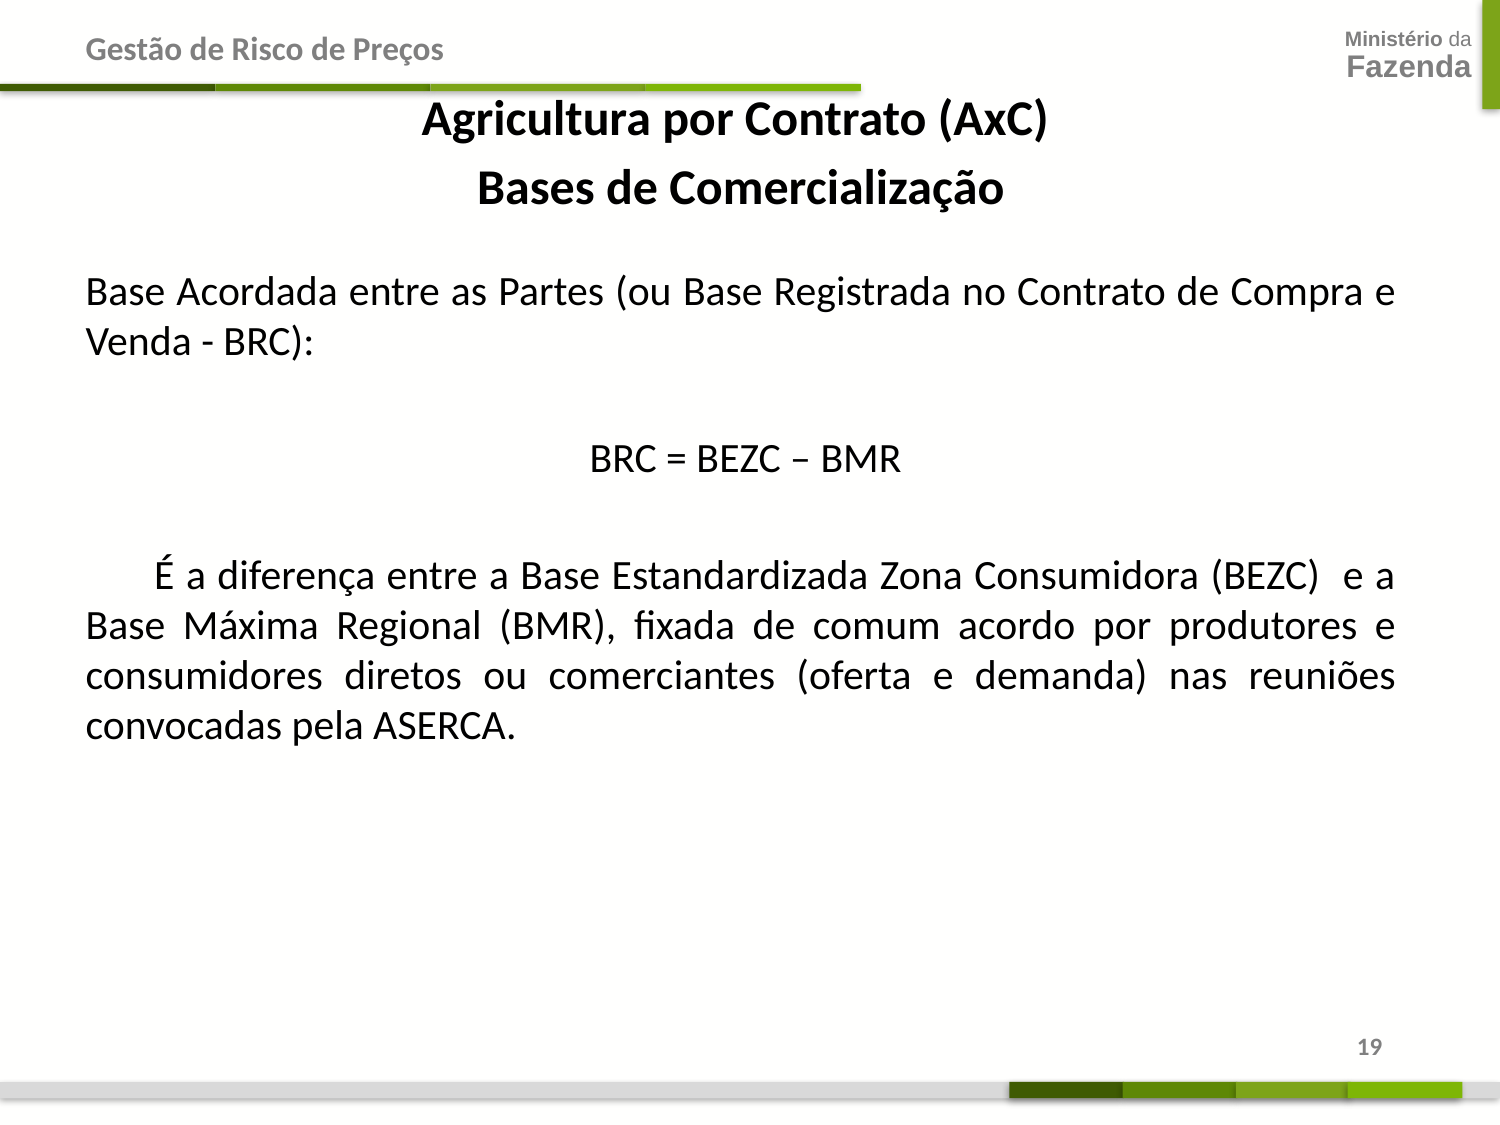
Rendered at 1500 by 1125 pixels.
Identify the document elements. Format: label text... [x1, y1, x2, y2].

list Agricultura por Contrato (AxC) Bases de Comercialização [70, 82, 1412, 223]
list Base Acordada entre as Partes (ou Base Registrada no Contrato de Compra e Venda - BRC): BRC = BEZC – BMR É a diferença entre a Base Estandardizada Zona Consumidora (BEZC) e a Base Máxima Regional (BMR), fixada de comum acordo por produtores e consumidores diretos ou comerciantes (oferta e demanda) nas reuniões convocadas pela ASERCA. [70, 256, 1412, 991]
list Gestão de Risco de Preços [70, 12, 1036, 83]
